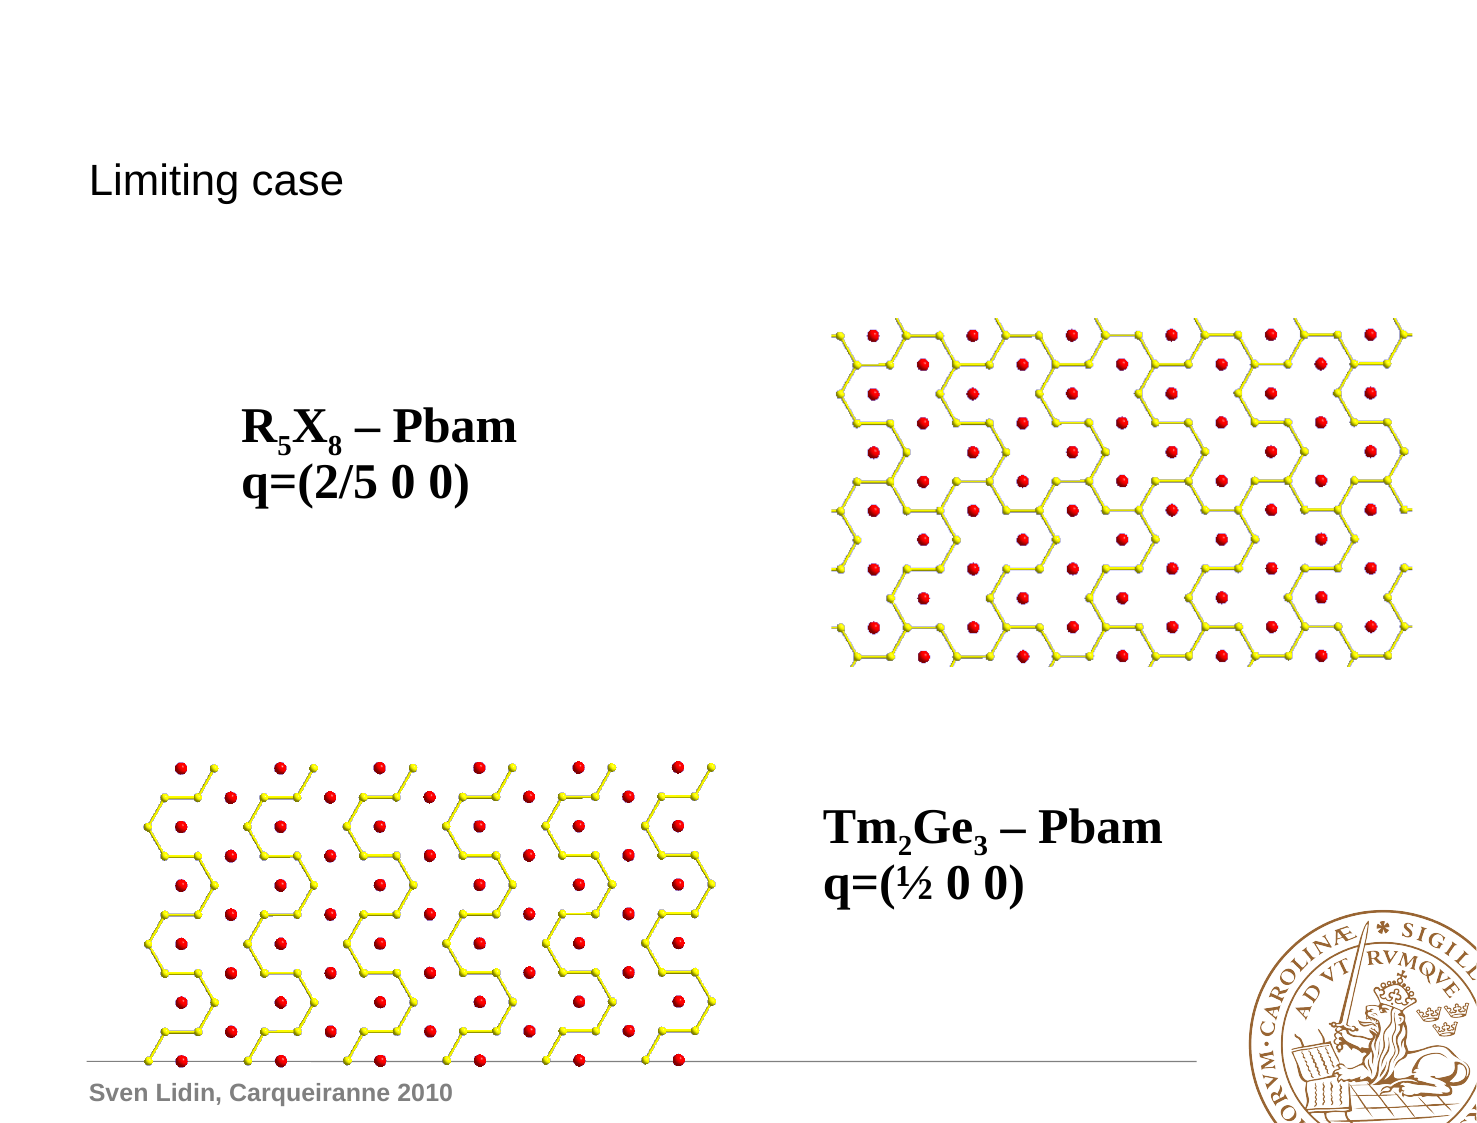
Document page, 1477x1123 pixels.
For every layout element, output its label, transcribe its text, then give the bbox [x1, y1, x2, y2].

picture [120, 736, 739, 1092]
picture [1236, 887, 1477, 1123]
picture [830, 317, 1413, 668]
text_box Tm2Ge3 – Pbam q=(½ 0 0) [807, 808, 1343, 913]
text_box R5X8 – Pbam q=(2/5 0 0) [226, 407, 762, 512]
title Limiting case [73, 84, 1404, 272]
